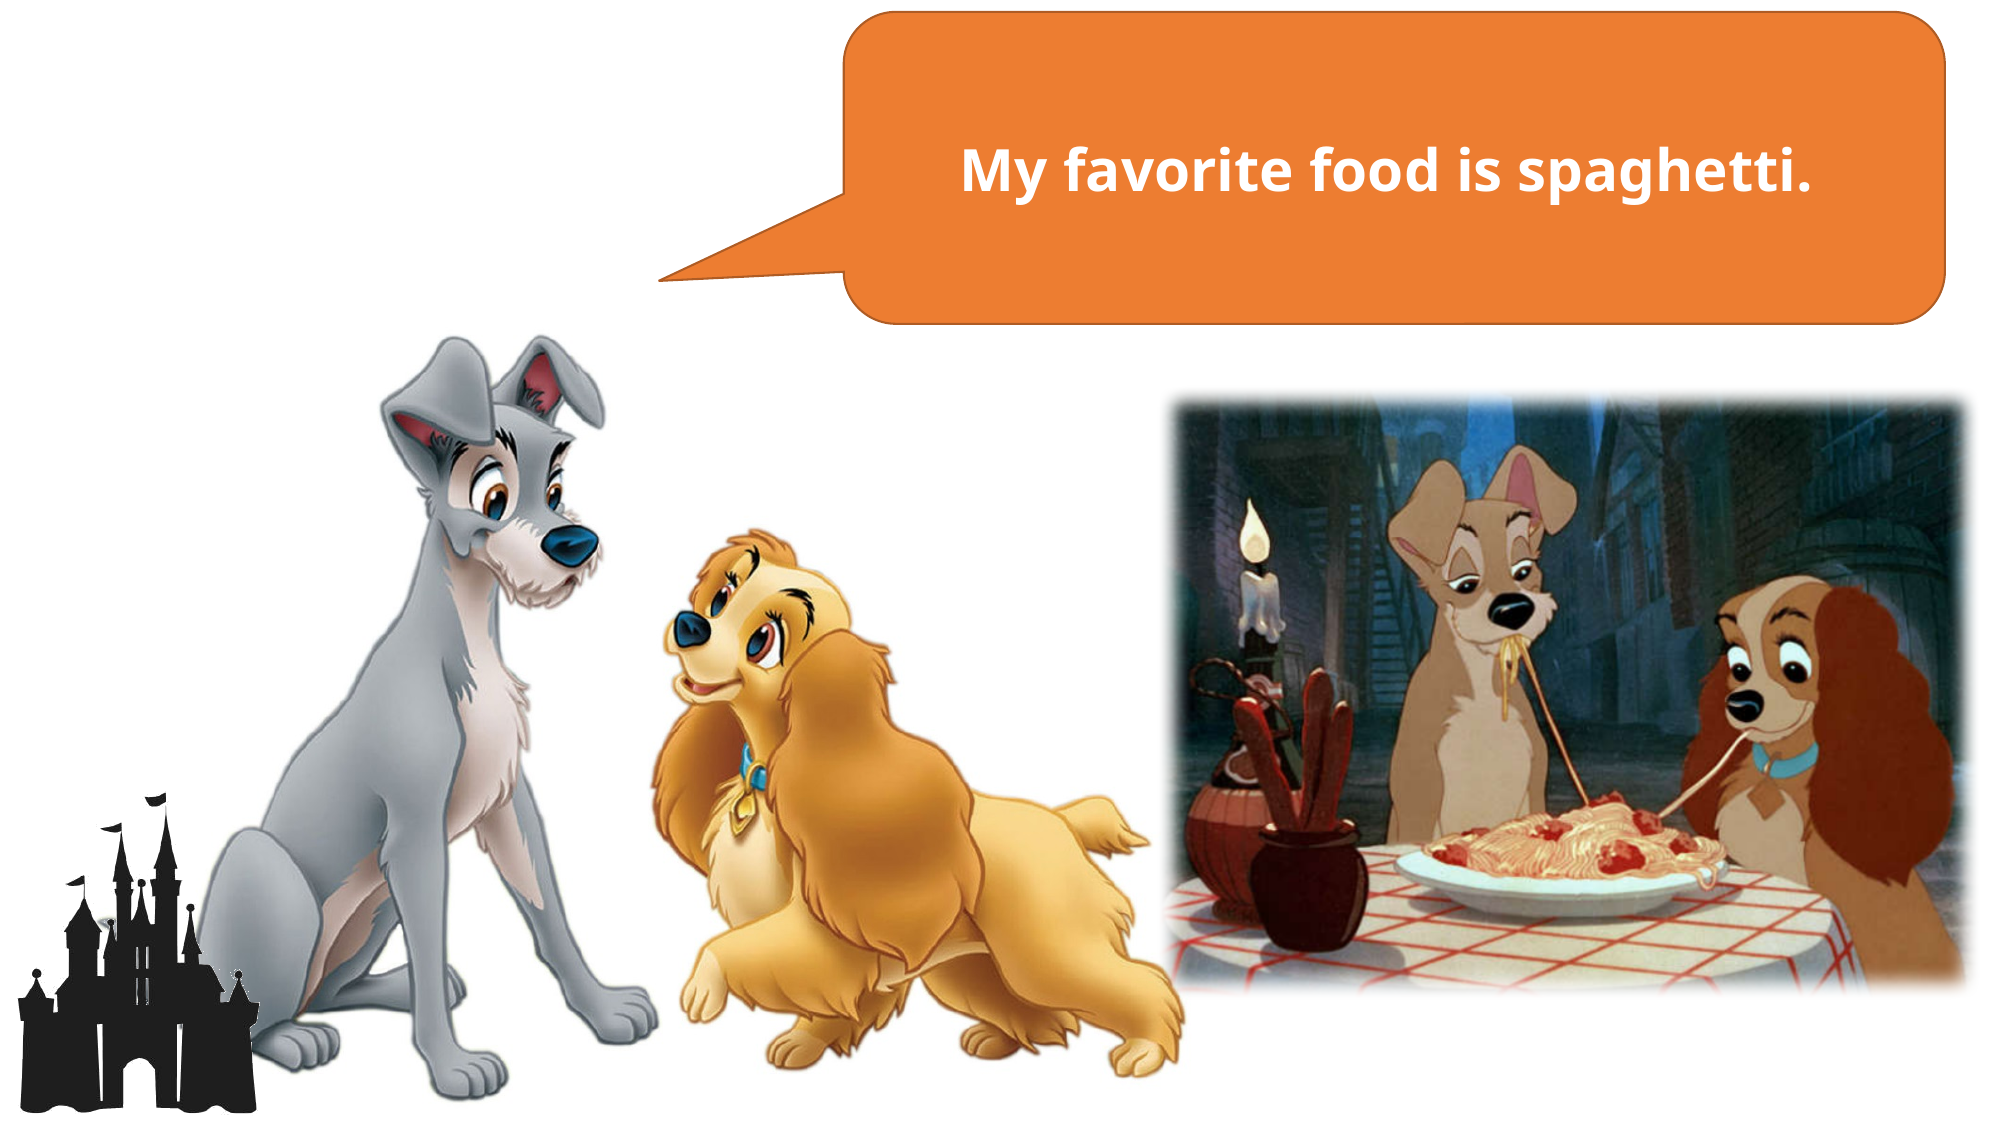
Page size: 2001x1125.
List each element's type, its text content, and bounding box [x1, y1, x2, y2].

text_box My favorite food is spaghetti. [670, 10, 1946, 325]
picture [0, 274, 1981, 1125]
